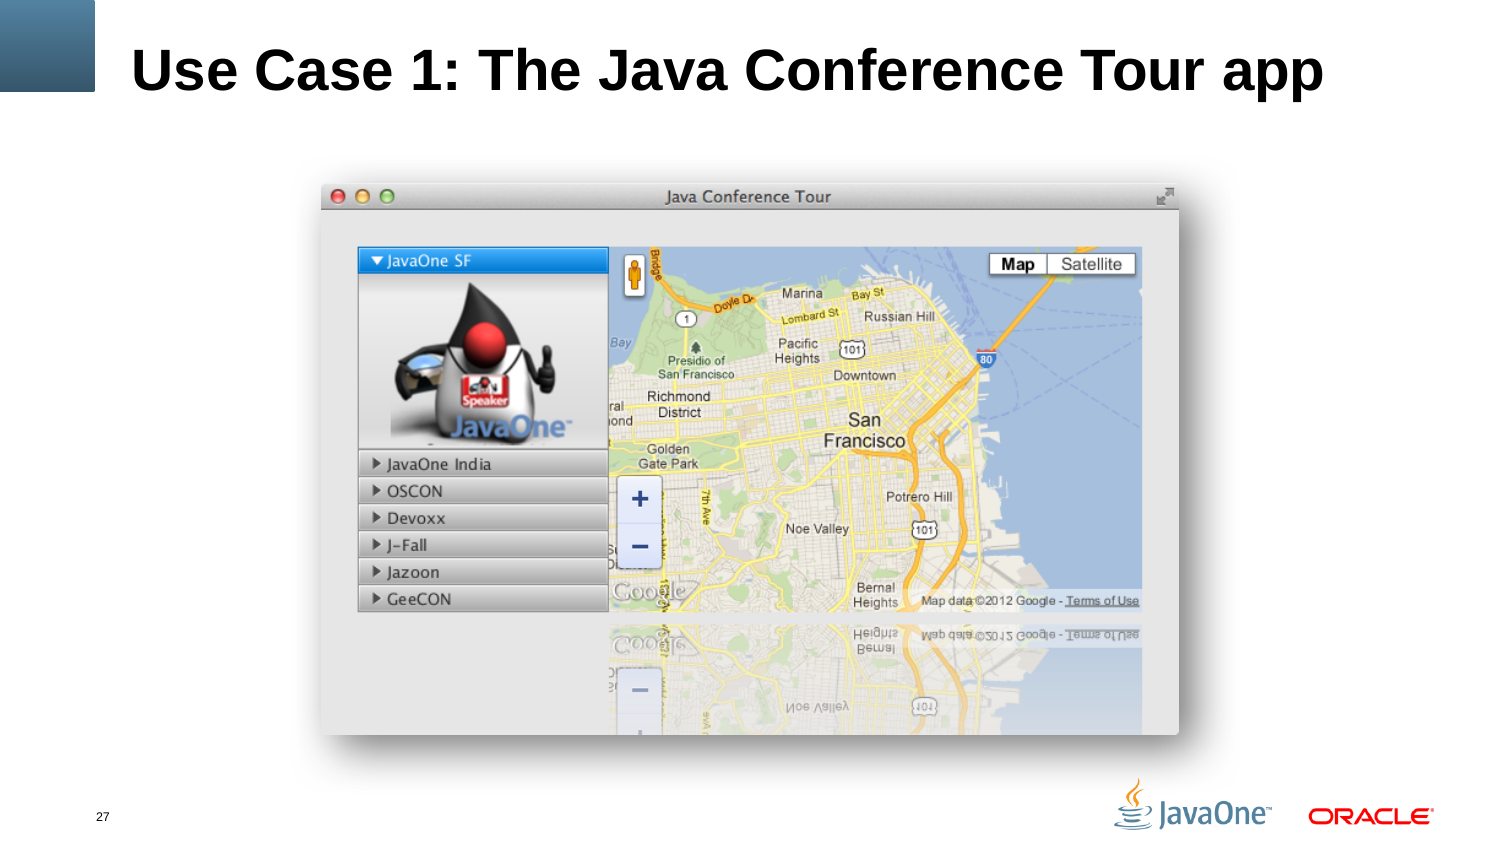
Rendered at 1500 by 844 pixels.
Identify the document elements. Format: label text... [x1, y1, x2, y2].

picture [1293, 792, 1445, 840]
picture [1097, 761, 1288, 844]
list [74, 183, 1426, 735]
title Use Case 1: The Java Conference Tour app [131, 40, 1482, 107]
